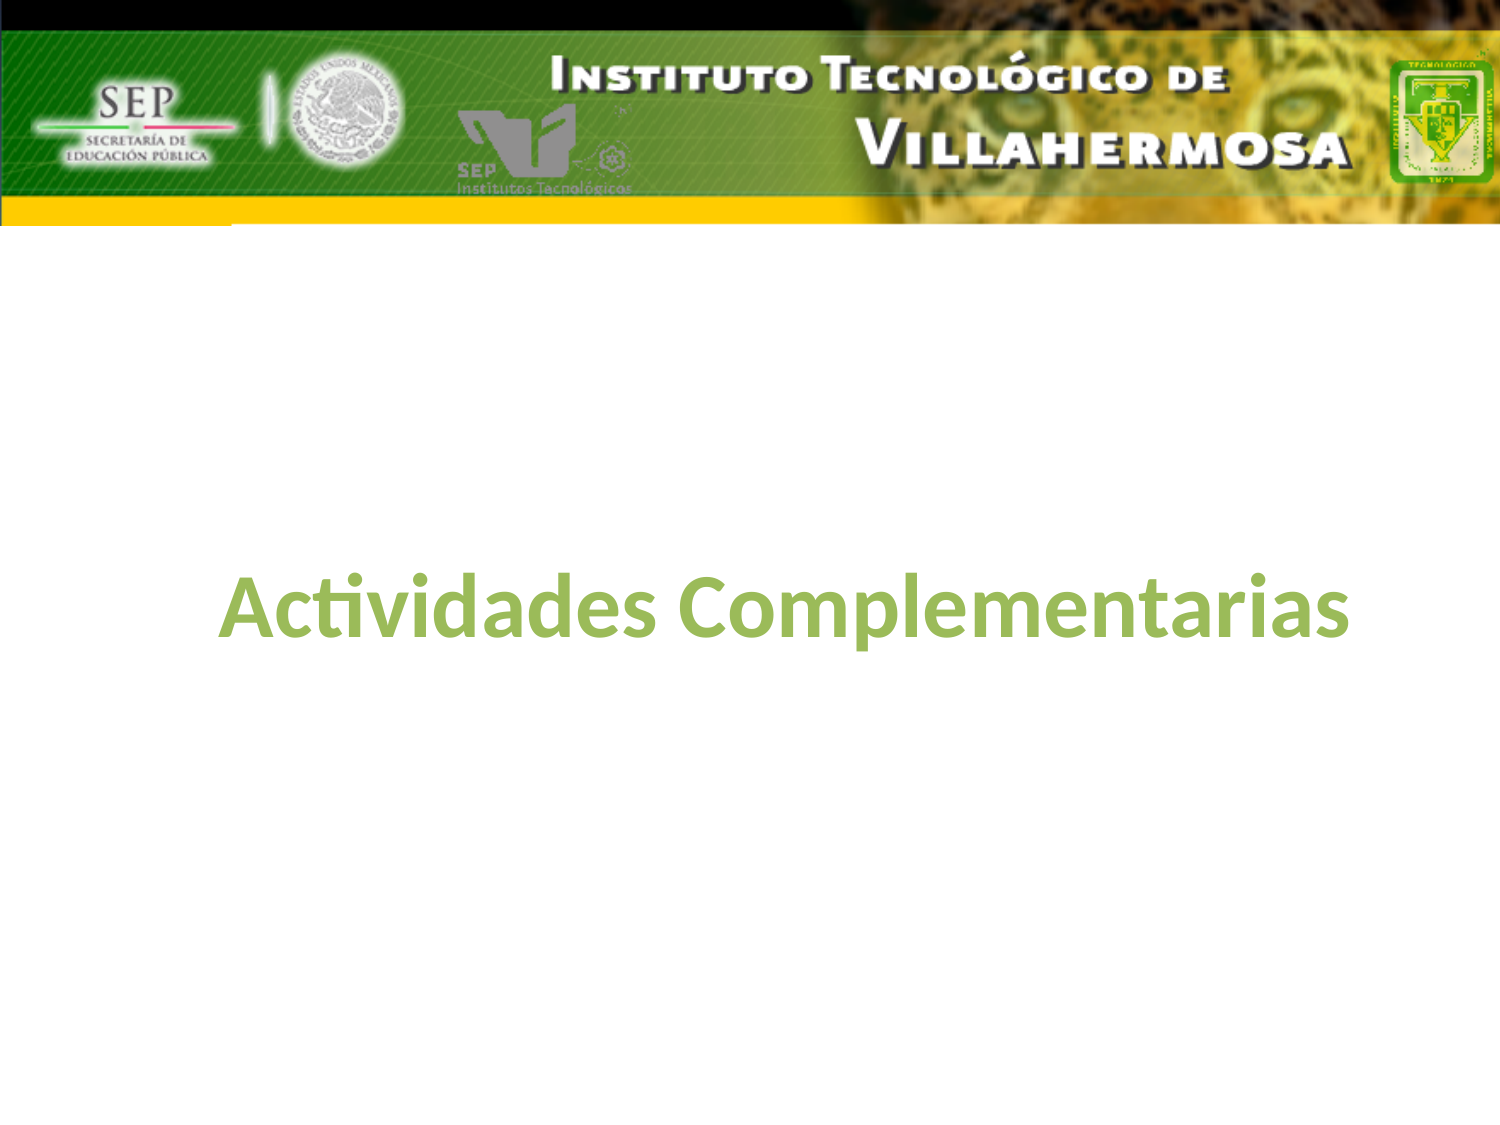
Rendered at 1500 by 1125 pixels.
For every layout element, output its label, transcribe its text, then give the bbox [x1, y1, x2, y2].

picture [0, 0, 1500, 226]
text_box Actividades Complementarias [112, 538, 1459, 664]
